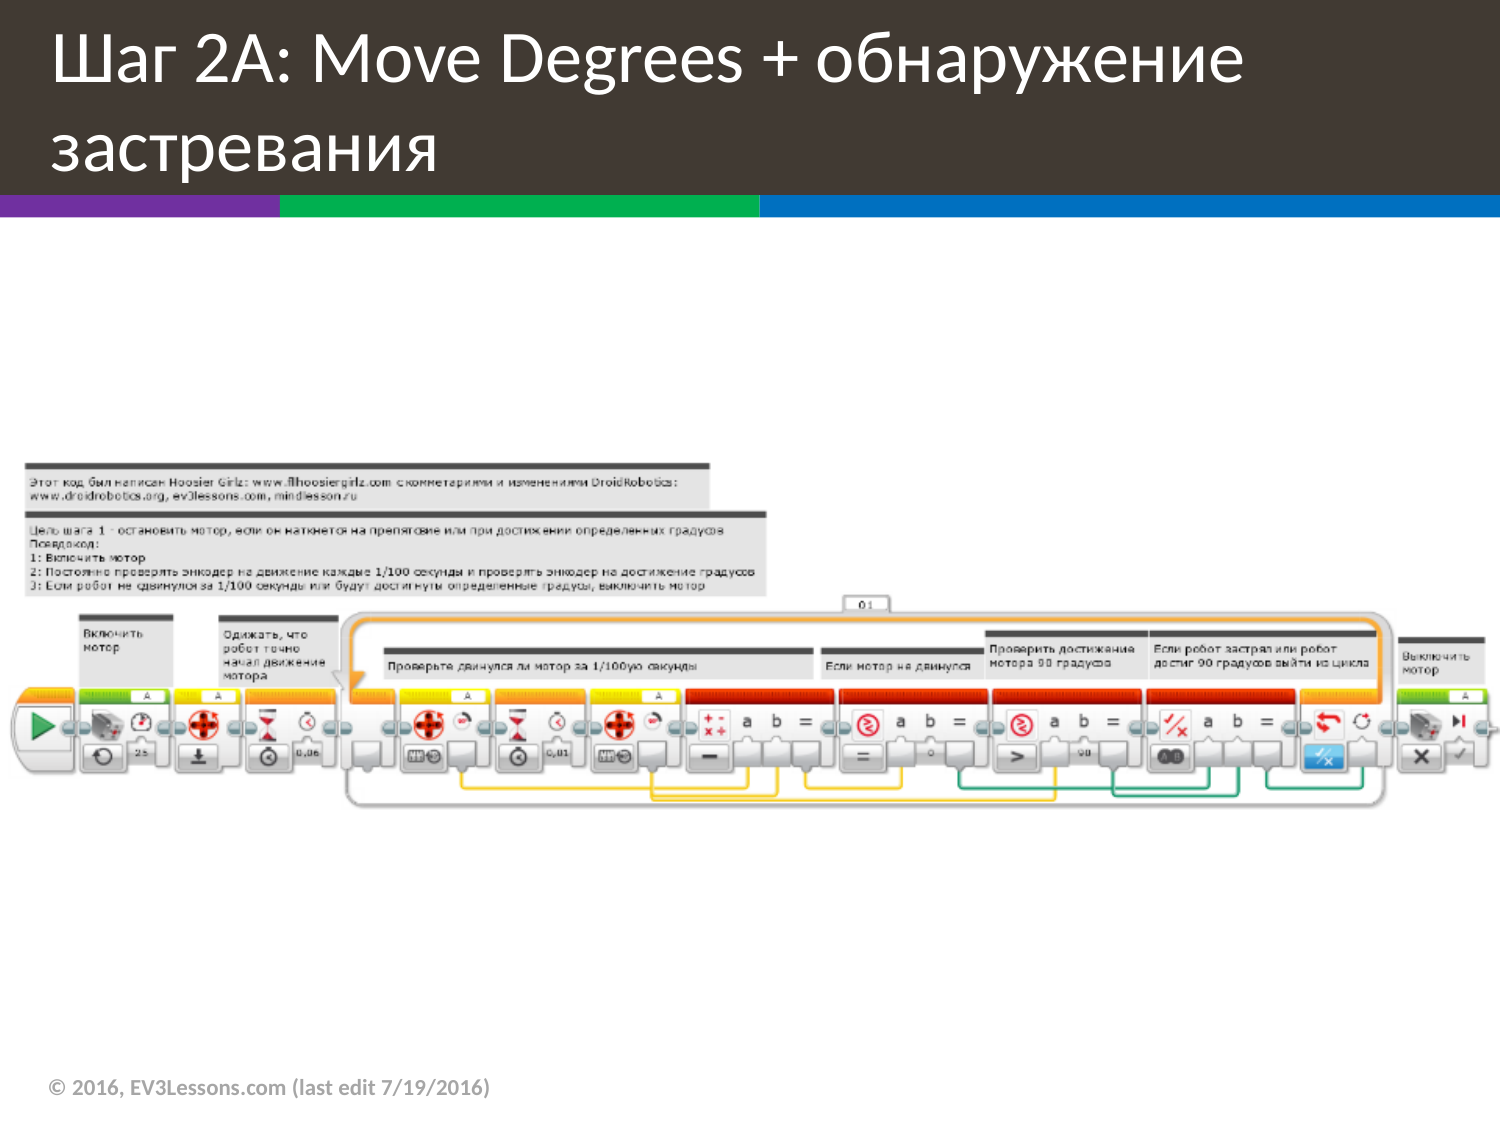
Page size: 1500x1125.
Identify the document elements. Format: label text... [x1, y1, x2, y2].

footer © 2016, EV3Lessons.com (last edit 7/19/2016) [32, 1055, 1038, 1116]
title Шаг 2A: Move Degrees + обнаружение застревания [0, 0, 1500, 195]
picture [0, 457, 1500, 816]
